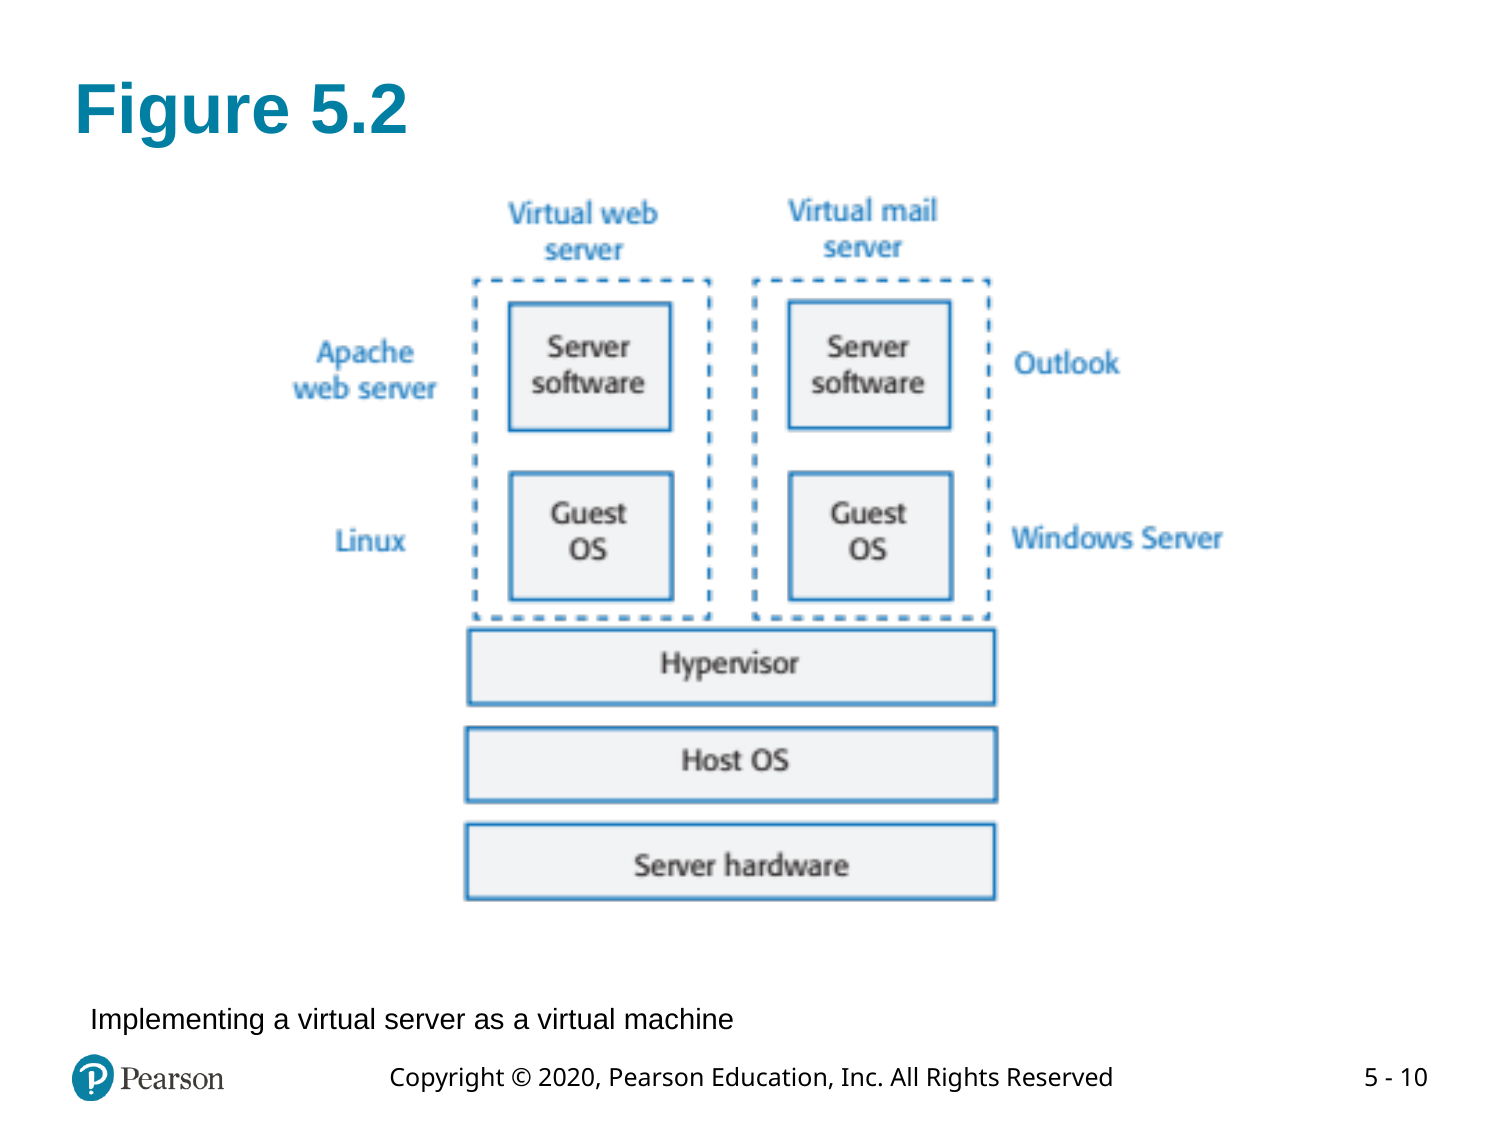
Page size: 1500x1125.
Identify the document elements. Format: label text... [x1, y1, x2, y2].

title Figure 5.2 [59, 23, 1410, 163]
picture [81, 1064, 107, 1089]
picture [72, 1054, 89, 1072]
picture [99, 1054, 224, 1101]
list Implementing a virtual server as a virtual machine [75, 962, 1425, 1050]
picture [72, 1087, 83, 1101]
picture [224, 166, 1288, 978]
